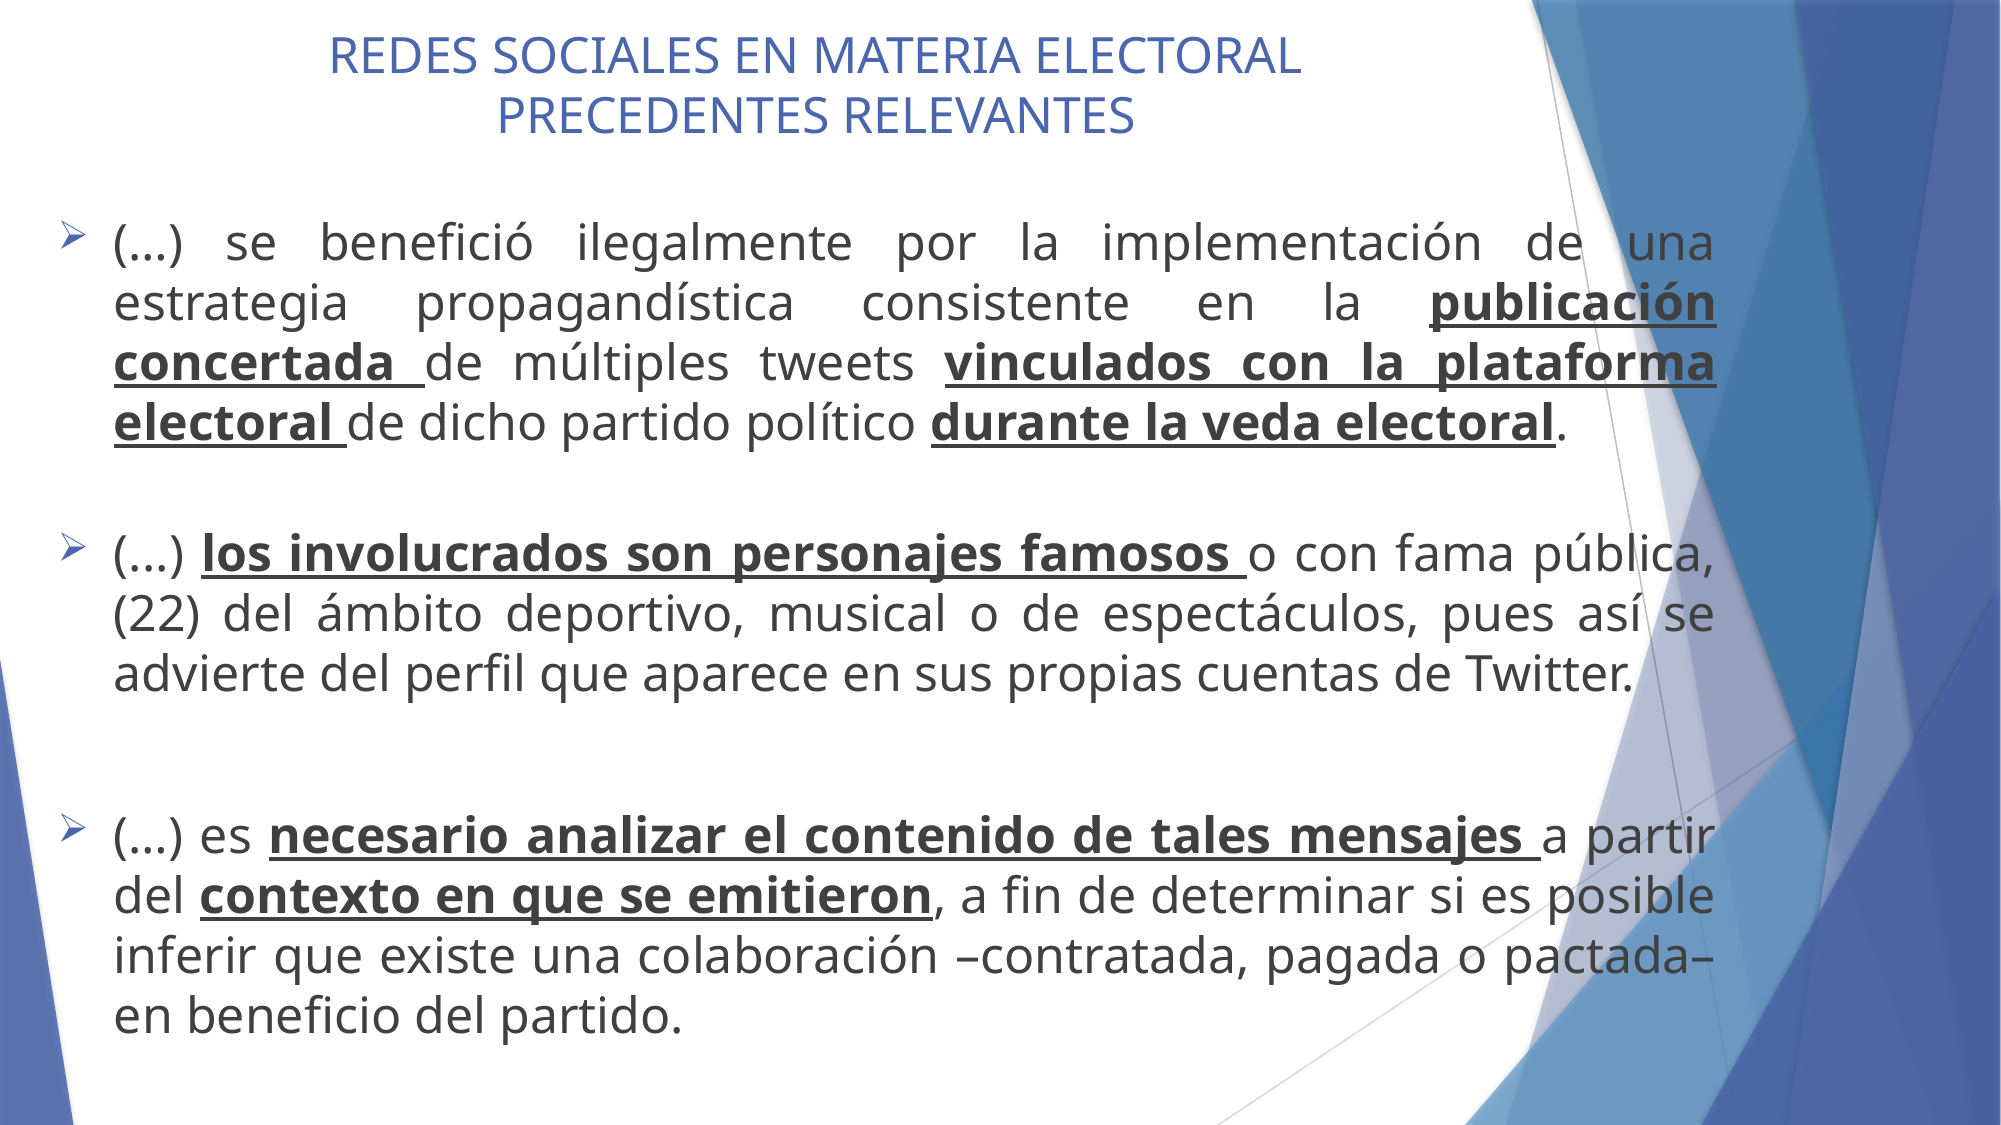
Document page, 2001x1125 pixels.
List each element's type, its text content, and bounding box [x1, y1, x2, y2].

title REDES SOCIALES EN MATERIA ELECTORAL PRECEDENTES RELEVANTES [111, 16, 1522, 151]
list (…) se benefició ilegalmente por la implementación de una estrategia propagandística consistente en la publicación concertada de múltiples tweets vinculados con la plataforma electoral de dicho partido político durante la veda electoral. (...) los involucrados son personajes famosos o con fama pública, (22) del ámbito deportivo, musical o de espectáculos, pues así se advierte del perfil que aparece en sus propias cuentas de Twitter. (…) es necesario analizar el contenido de tales mensajes a partir del contexto en que se emitieron, a fin de determinar si es posible inferir que existe una colaboración –contratada, pagada o pactada– en beneficio del partido. [42, 151, 1732, 1074]
